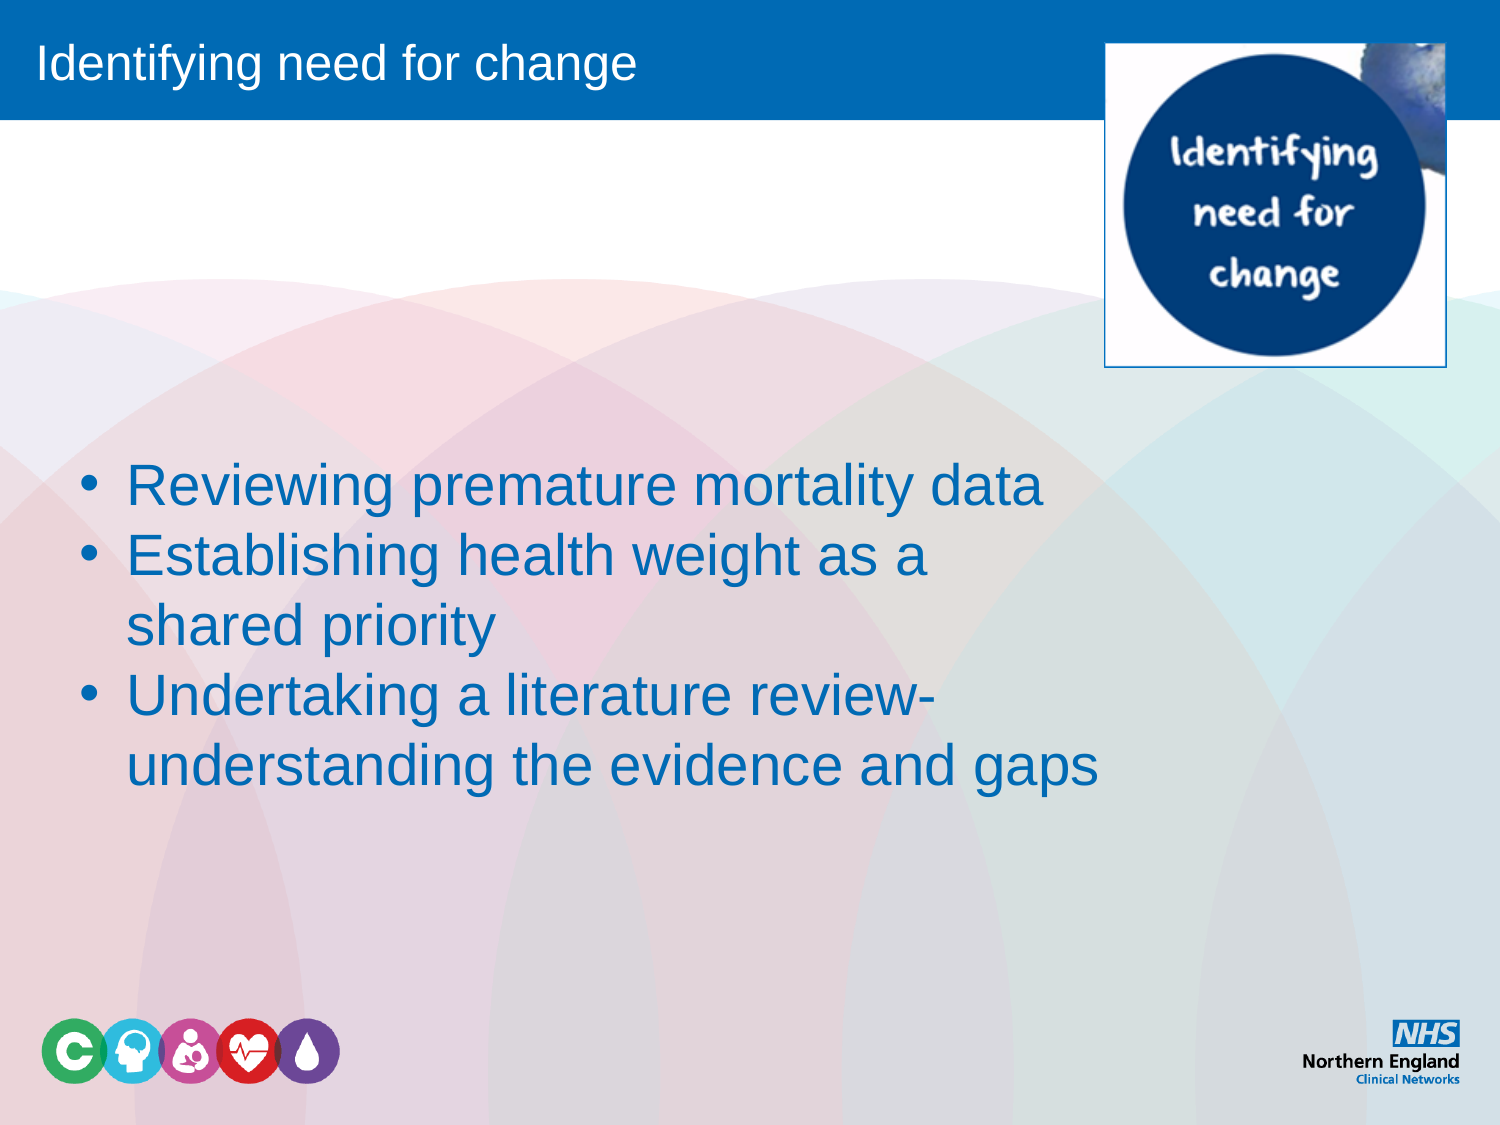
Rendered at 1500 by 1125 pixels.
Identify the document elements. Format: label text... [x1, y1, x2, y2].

title Identifying need for change [0, 0, 1500, 121]
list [1104, 42, 1447, 368]
text_box Reviewing premature mortality data Establishing health weight as a shared priority Undertaking a literature review-understanding the evidence and gaps [64, 439, 1128, 805]
picture [0, 121, 1500, 1125]
